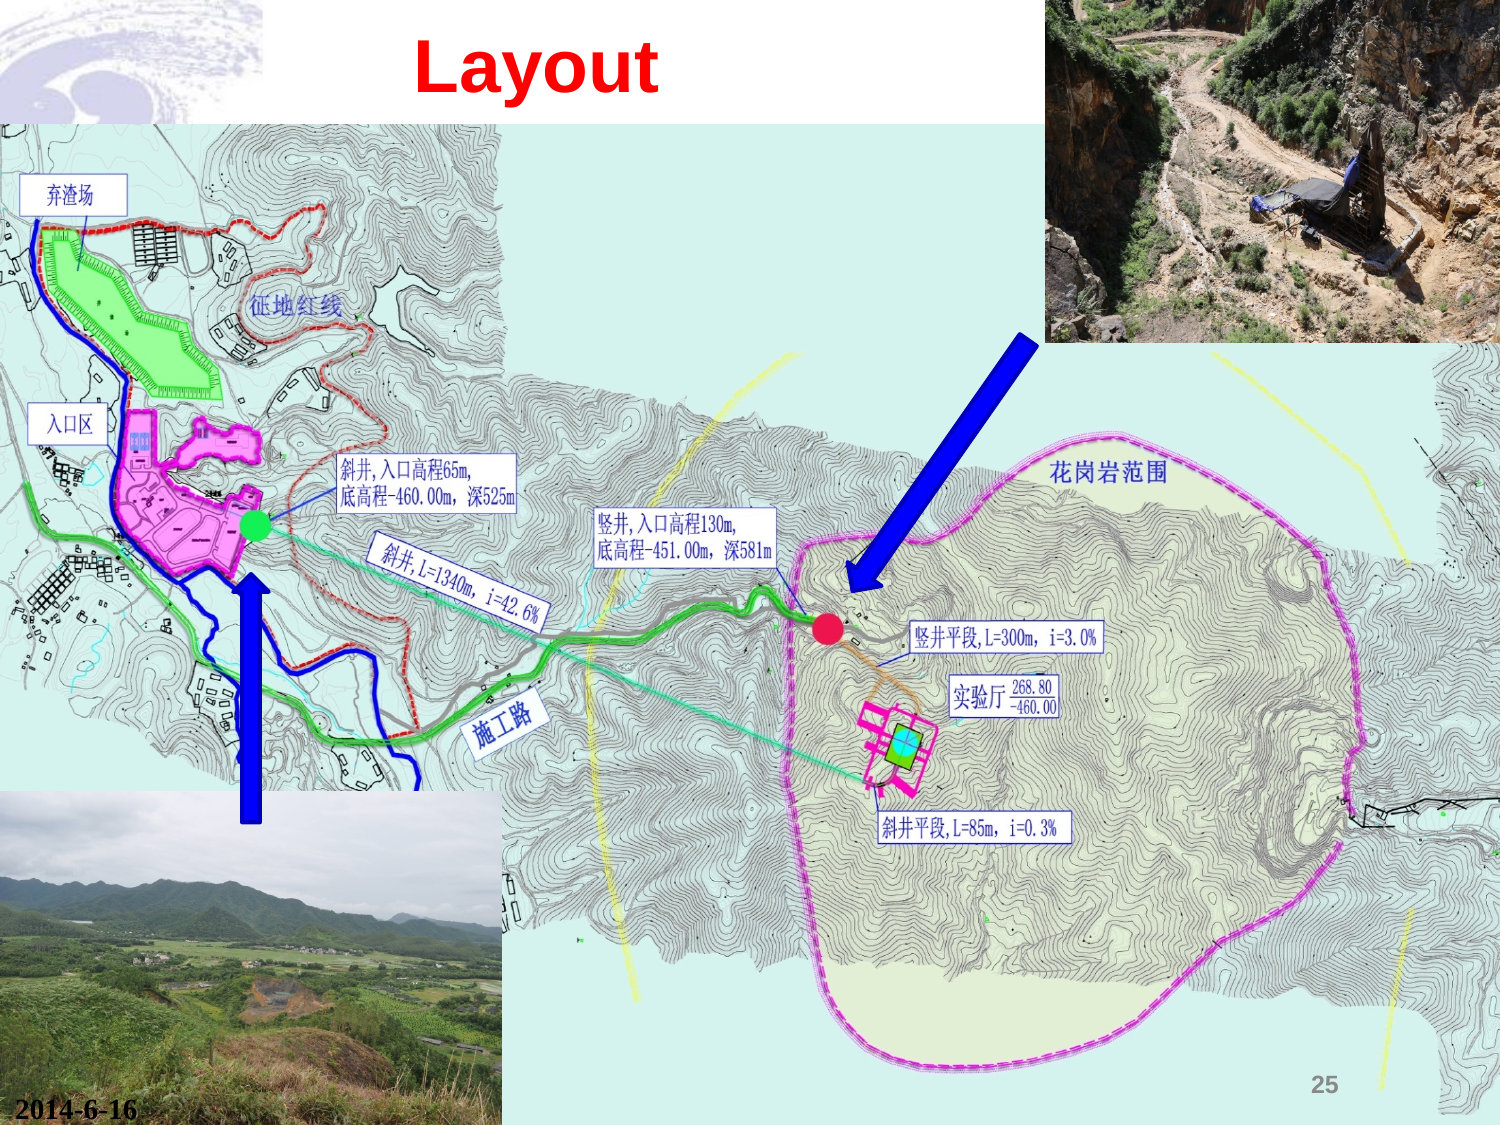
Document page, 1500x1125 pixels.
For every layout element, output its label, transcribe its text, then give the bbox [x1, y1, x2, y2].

picture [0, 0, 1500, 1125]
title Layout [74, 0, 999, 123]
